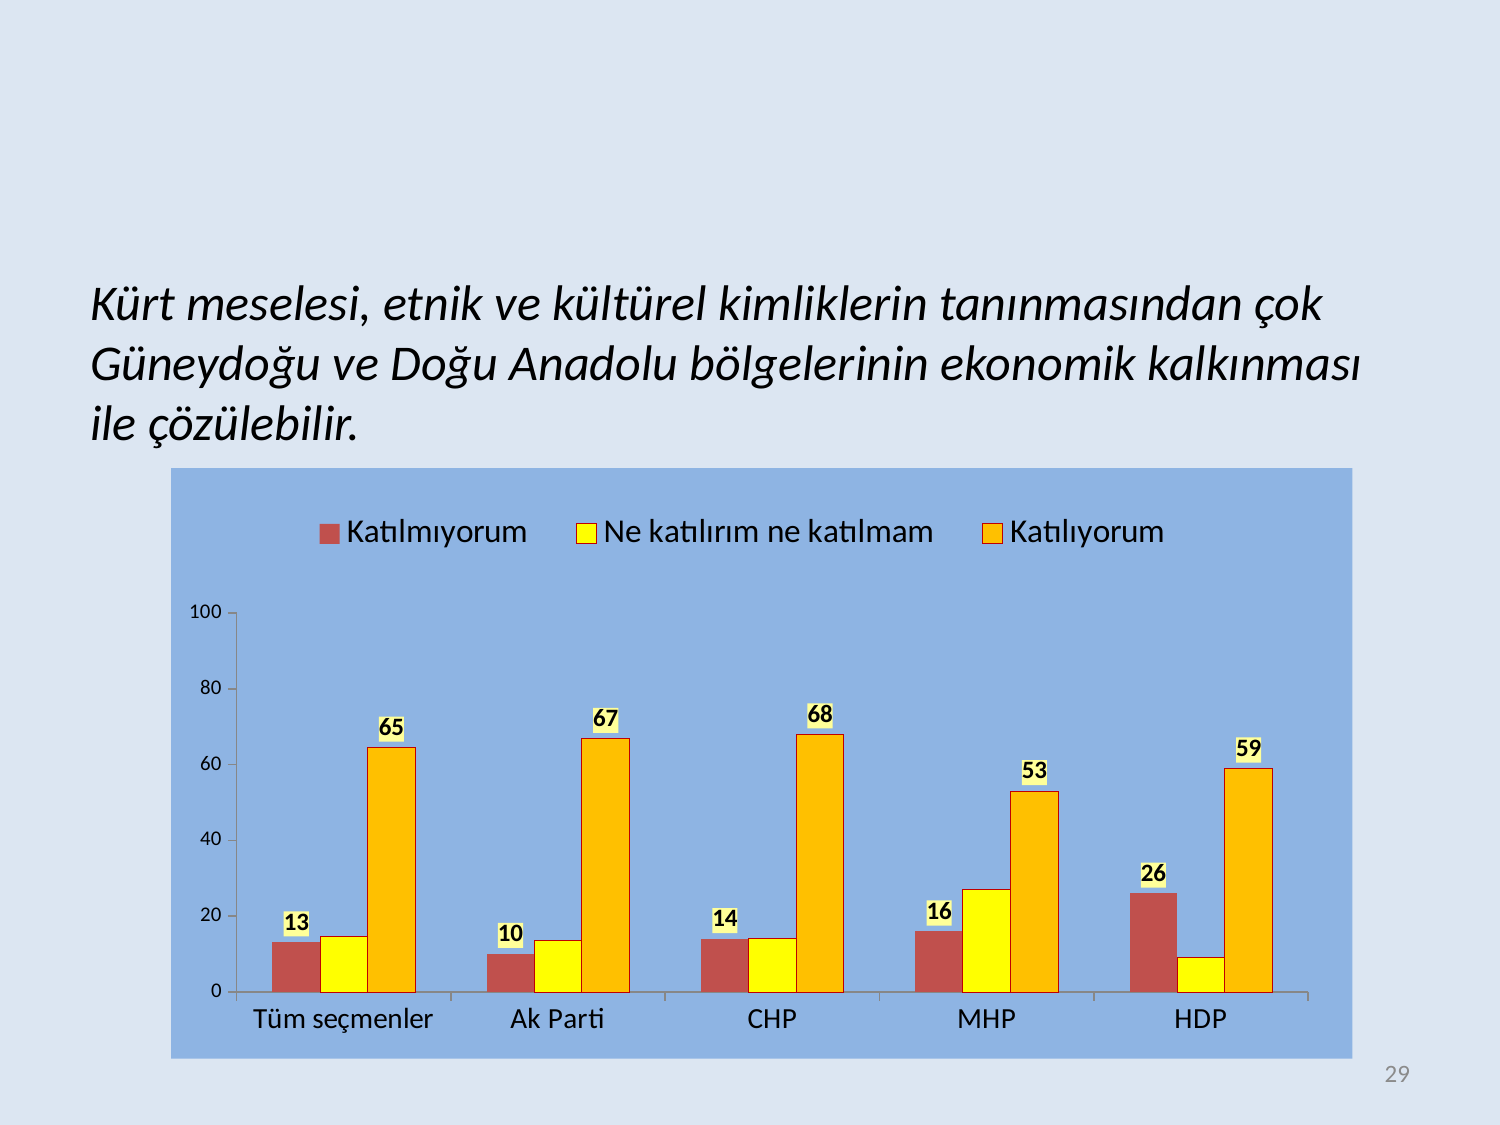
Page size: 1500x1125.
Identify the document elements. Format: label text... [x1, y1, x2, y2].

slide_number 29 [1074, 1042, 1425, 1103]
chart [170, 467, 1353, 1059]
list Kürt meselesi, etnik ve kültürel kimliklerin tanınmasından çok Güneydoğu ve Doğu Anadolu bölgelerinin ekonomik kalkınması ile çözülebilir. [75, 262, 1425, 1005]
